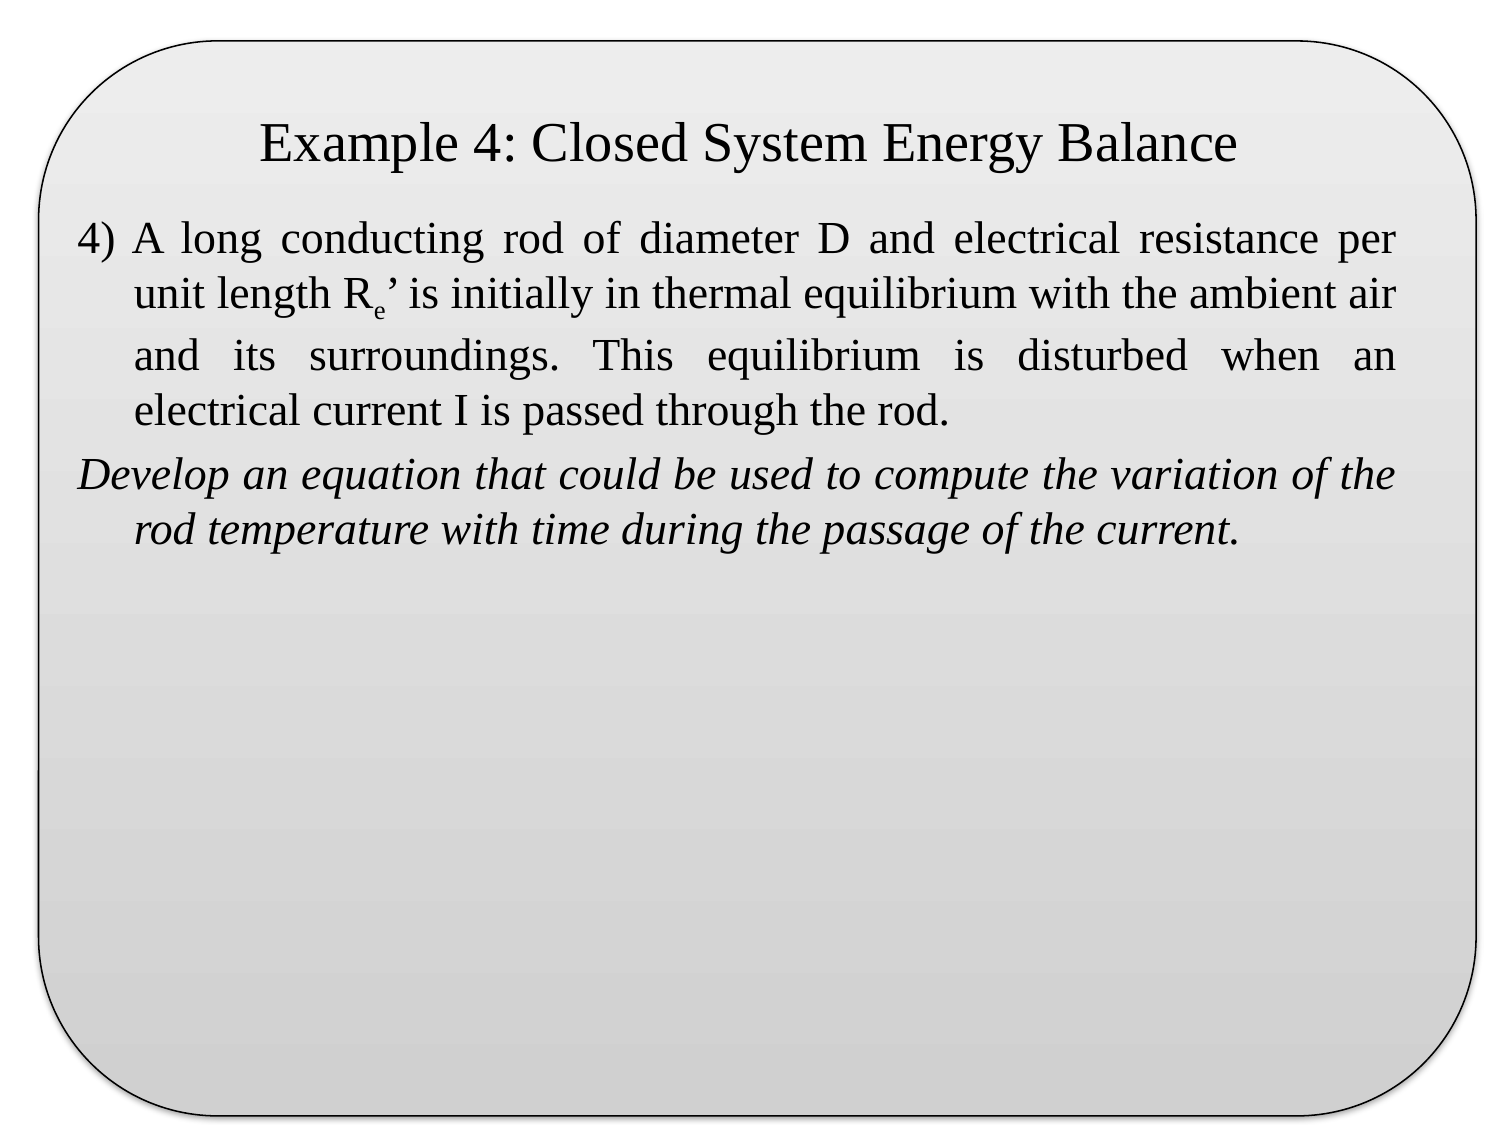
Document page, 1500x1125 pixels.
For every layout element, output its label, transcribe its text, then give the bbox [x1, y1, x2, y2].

text_box [37, 93, 1477, 1117]
title Example 4: Closed System Energy Balance [75, 45, 1425, 233]
list 4) A long conducting rod of diameter D and electrical resistance per unit length Re’ is initially in thermal equilibrium with the ambient air and its surroundings. This equilibrium is disturbed when an electrical current I is passed through the rod. Develop an equation that could be used to compute the variation of the rod temperature with time during the passage of the current. [62, 200, 1413, 943]
text_box [176, 40, 1339, 45]
